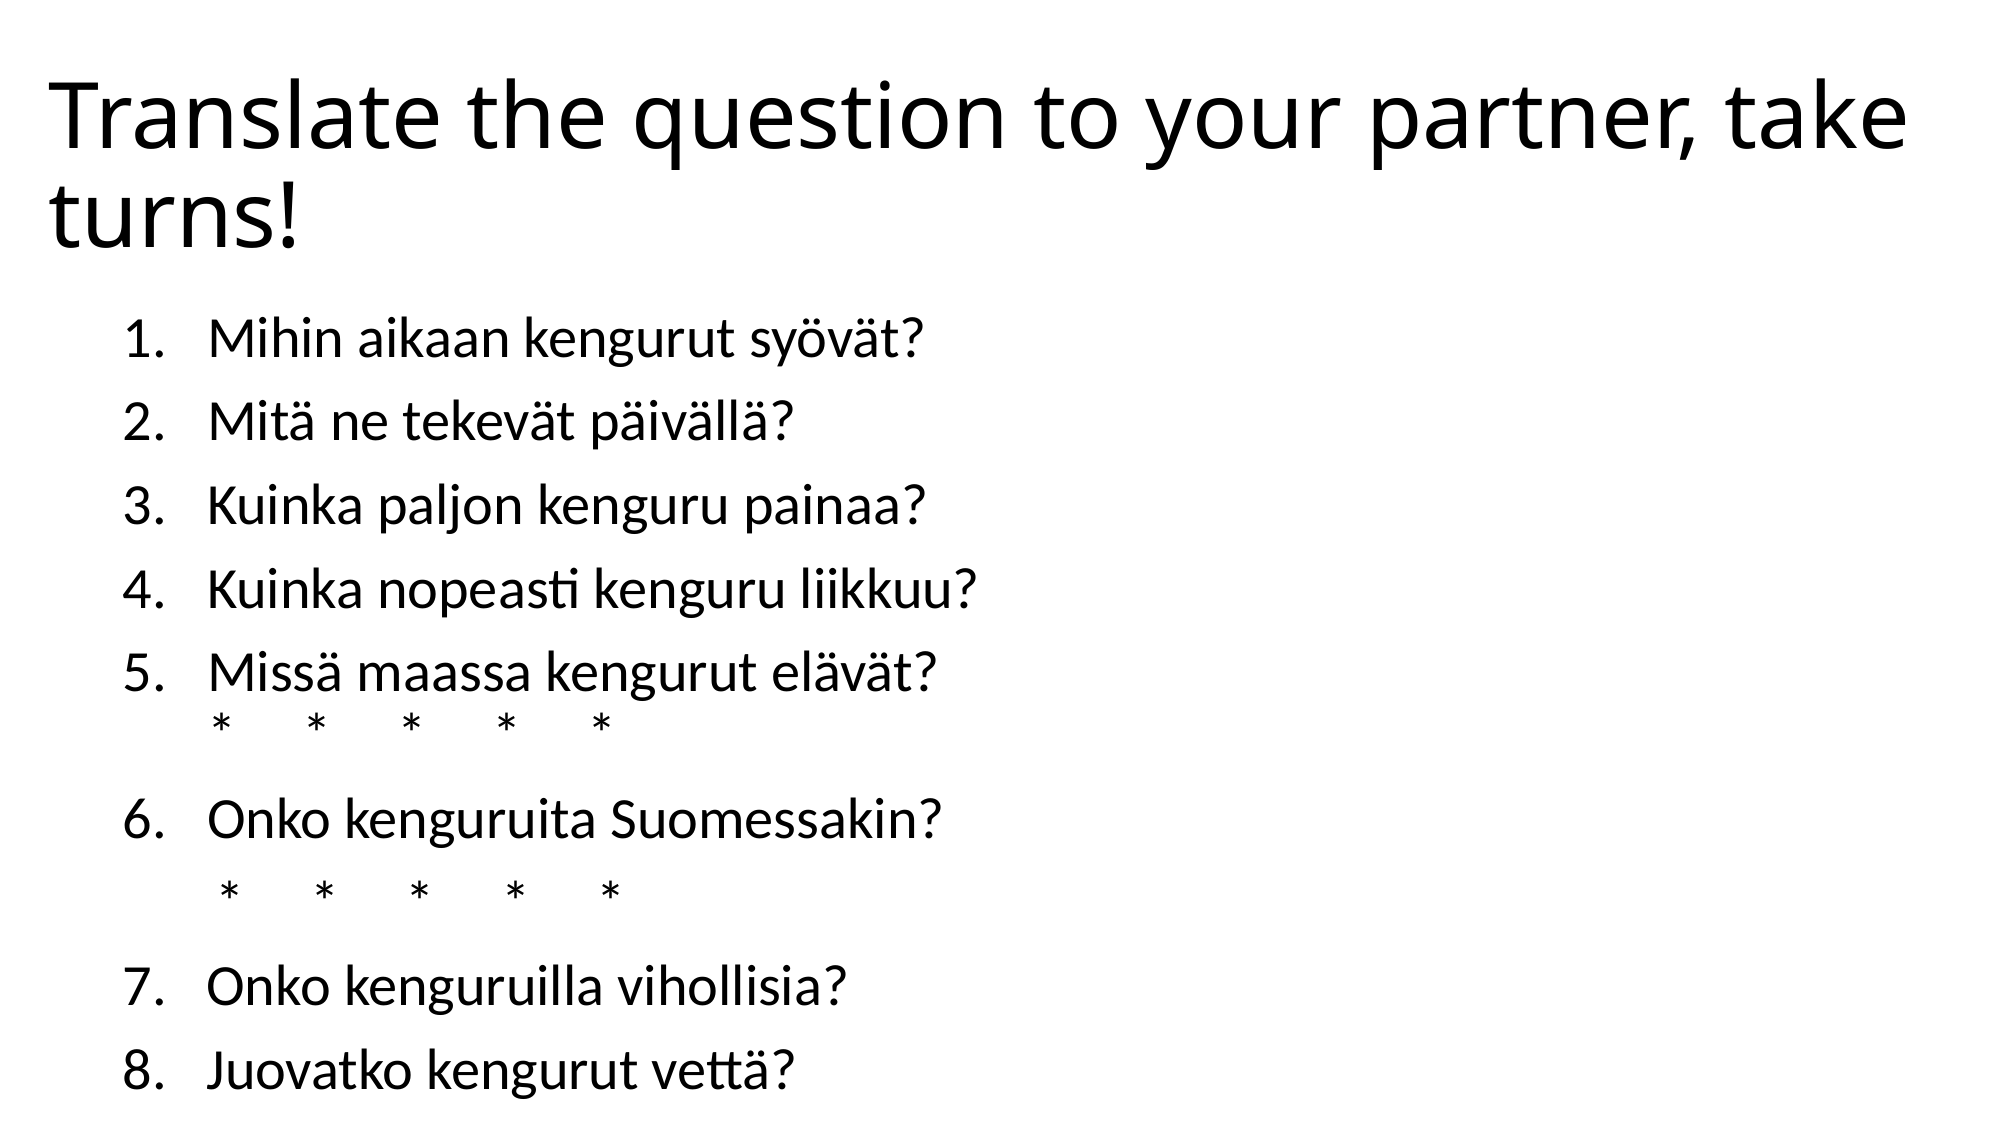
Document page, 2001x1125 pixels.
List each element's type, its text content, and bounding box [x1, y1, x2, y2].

title Translate the question to your partner, take turns! [33, 59, 1953, 278]
list Mihin aikaan kengurut syövät? Mitä ne tekevät päivällä? Kuinka paljon kenguru painaa? Kuinka nopeasti kenguru liikkuu? Missä maassa kengurut elävät? * * * * * Onko kenguruita Suomessakin? * * * * * 7. Onko kenguruilla vihollisia? 8. Juovatko kengurut vettä? [107, 299, 1863, 1125]
